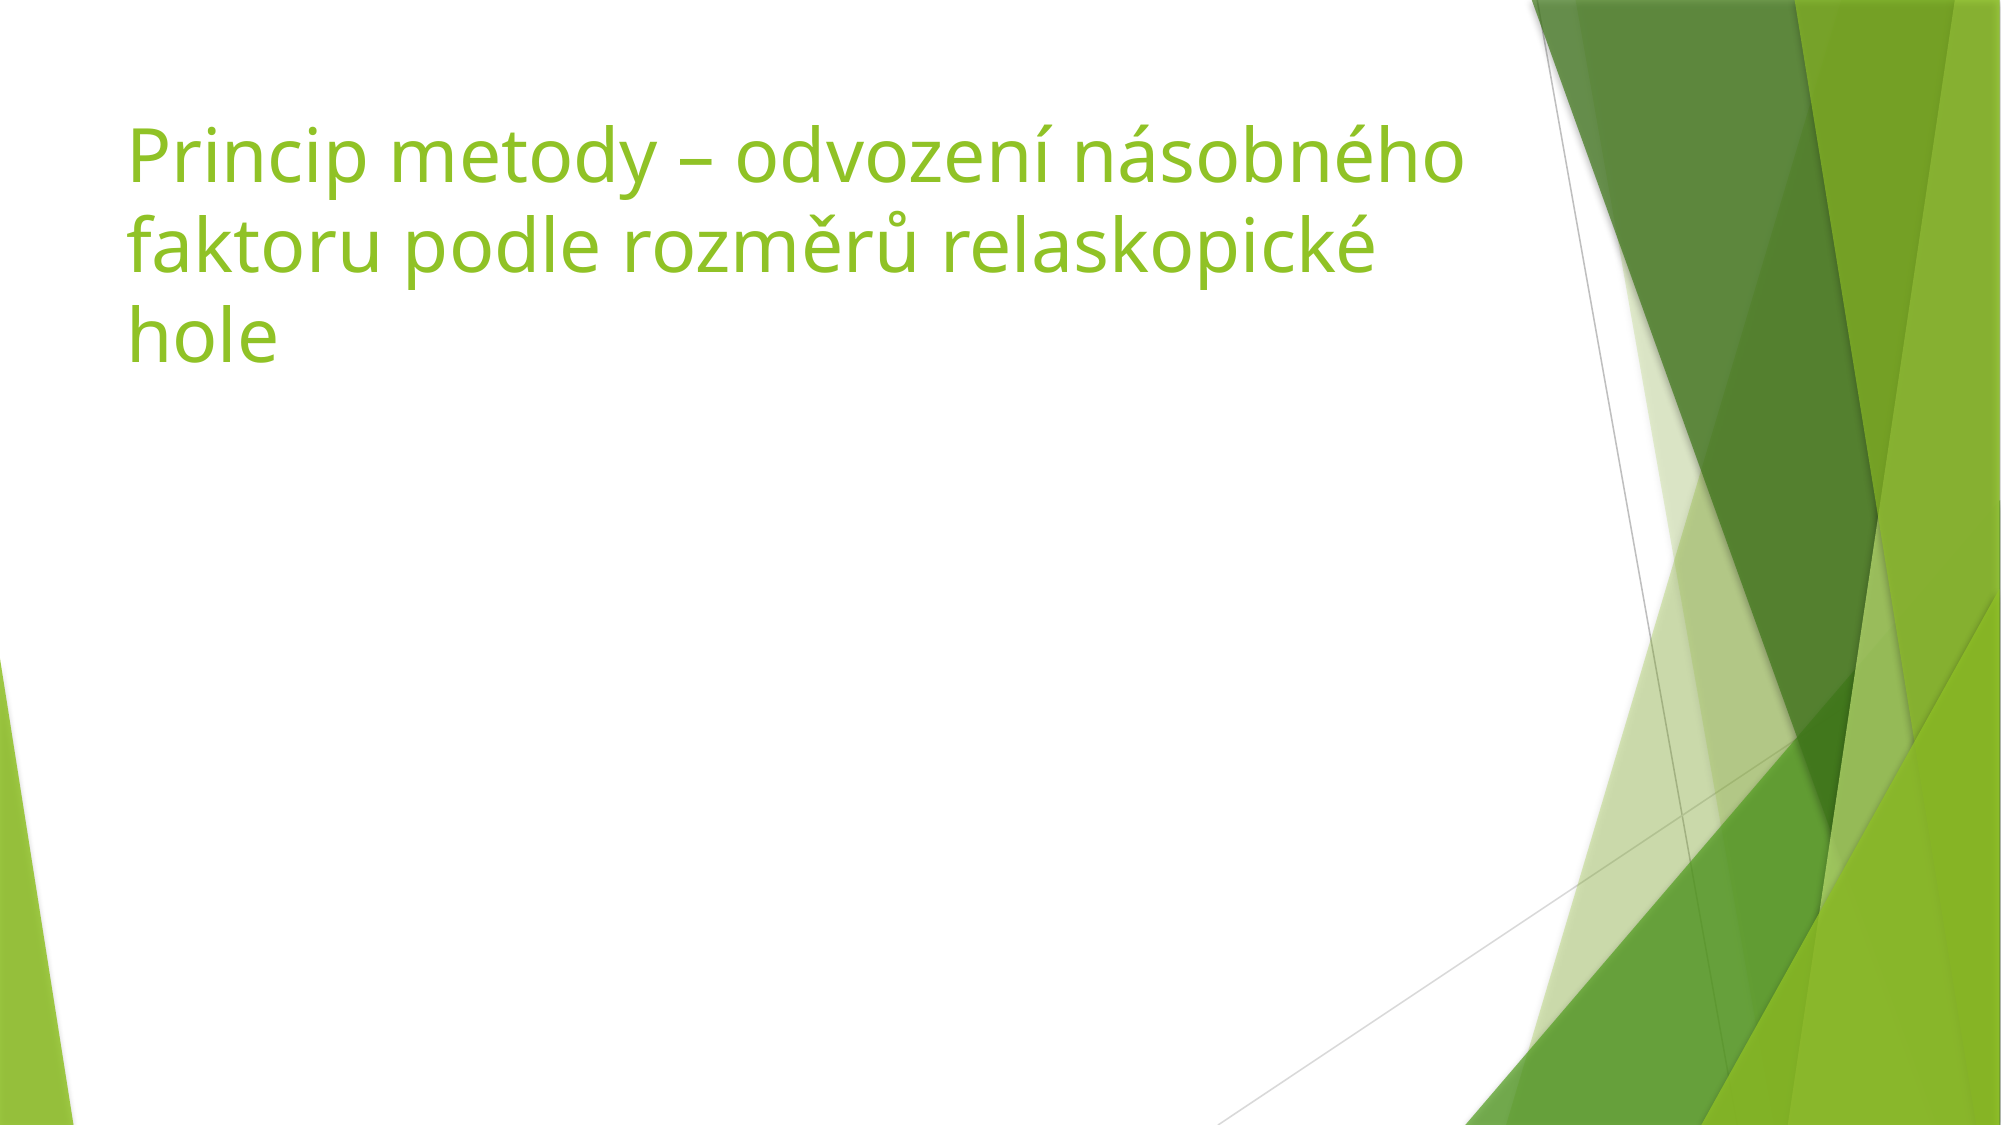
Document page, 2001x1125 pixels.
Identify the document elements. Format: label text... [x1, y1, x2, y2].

title Princip metody – odvození násobného faktoru podle rozměrů relaskopické hole [111, 99, 1522, 317]
